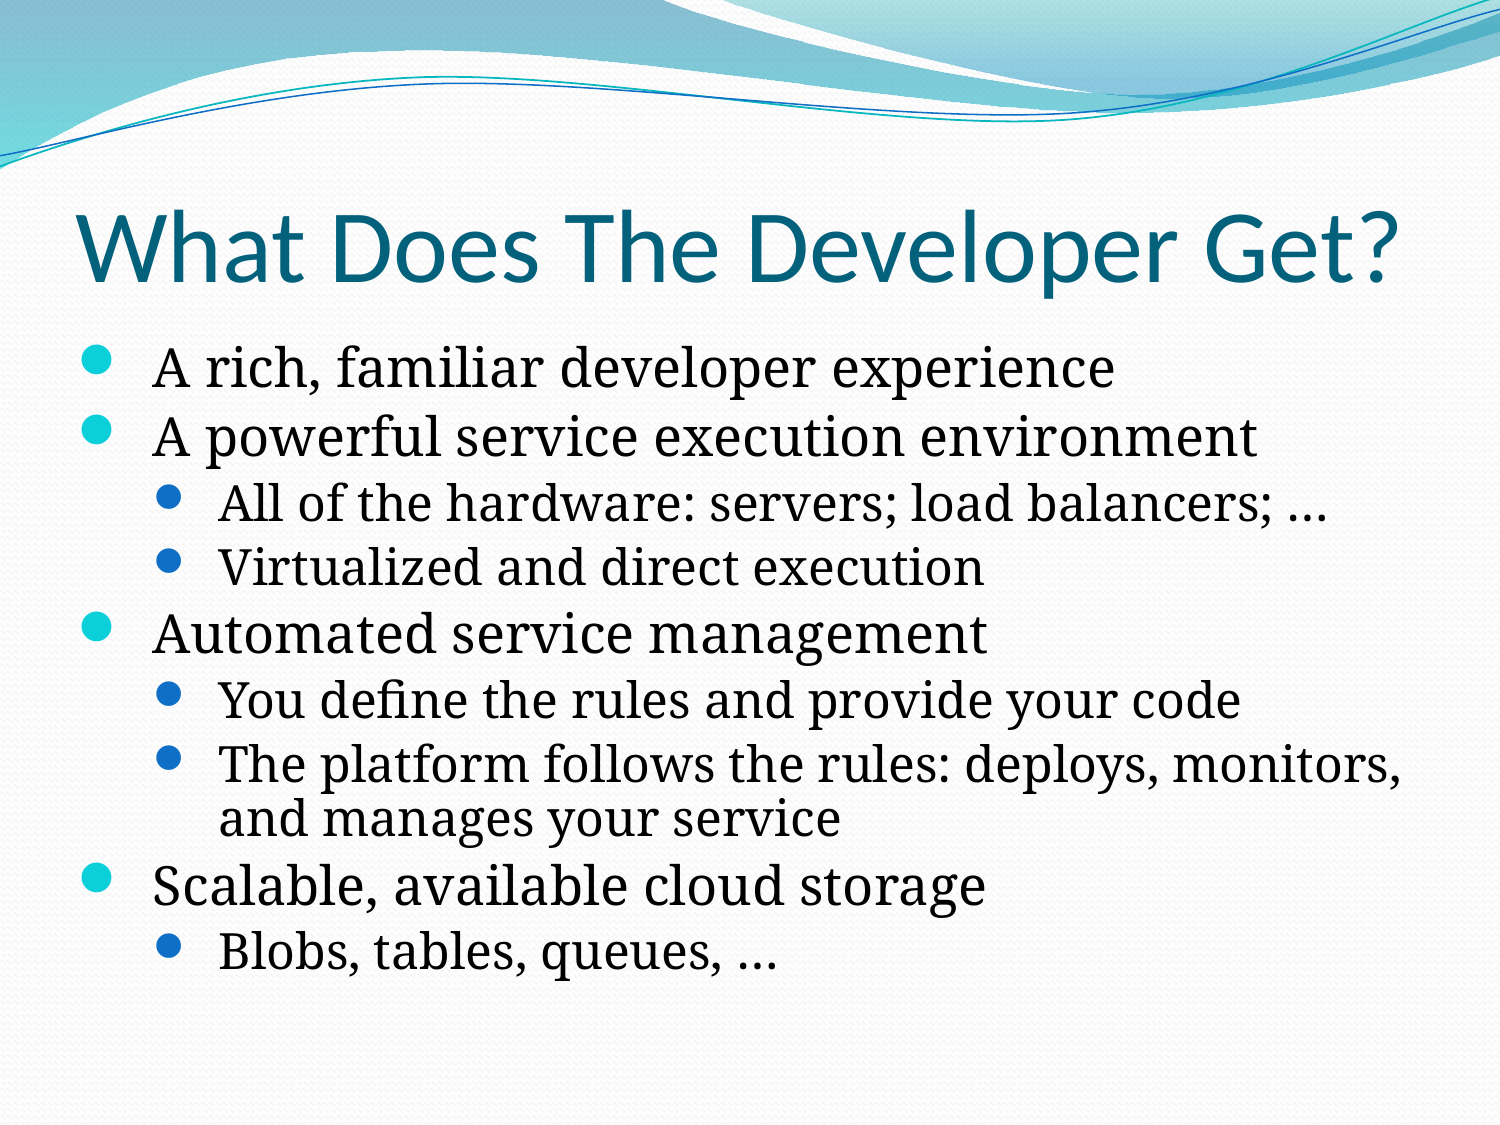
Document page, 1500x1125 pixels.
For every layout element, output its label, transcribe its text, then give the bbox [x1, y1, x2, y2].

list A rich, familiar developer experience A powerful service execution environment All of the hardware: servers; load balancers; … Virtualized and direct execution Automated service management You define the rules and provide your code The platform follows the rules: deploys, monitors, and manages your service Scalable, available cloud storage Blobs, tables, queues, … [62, 333, 1438, 1125]
title What Does The Developer Get? [75, 115, 1425, 303]
